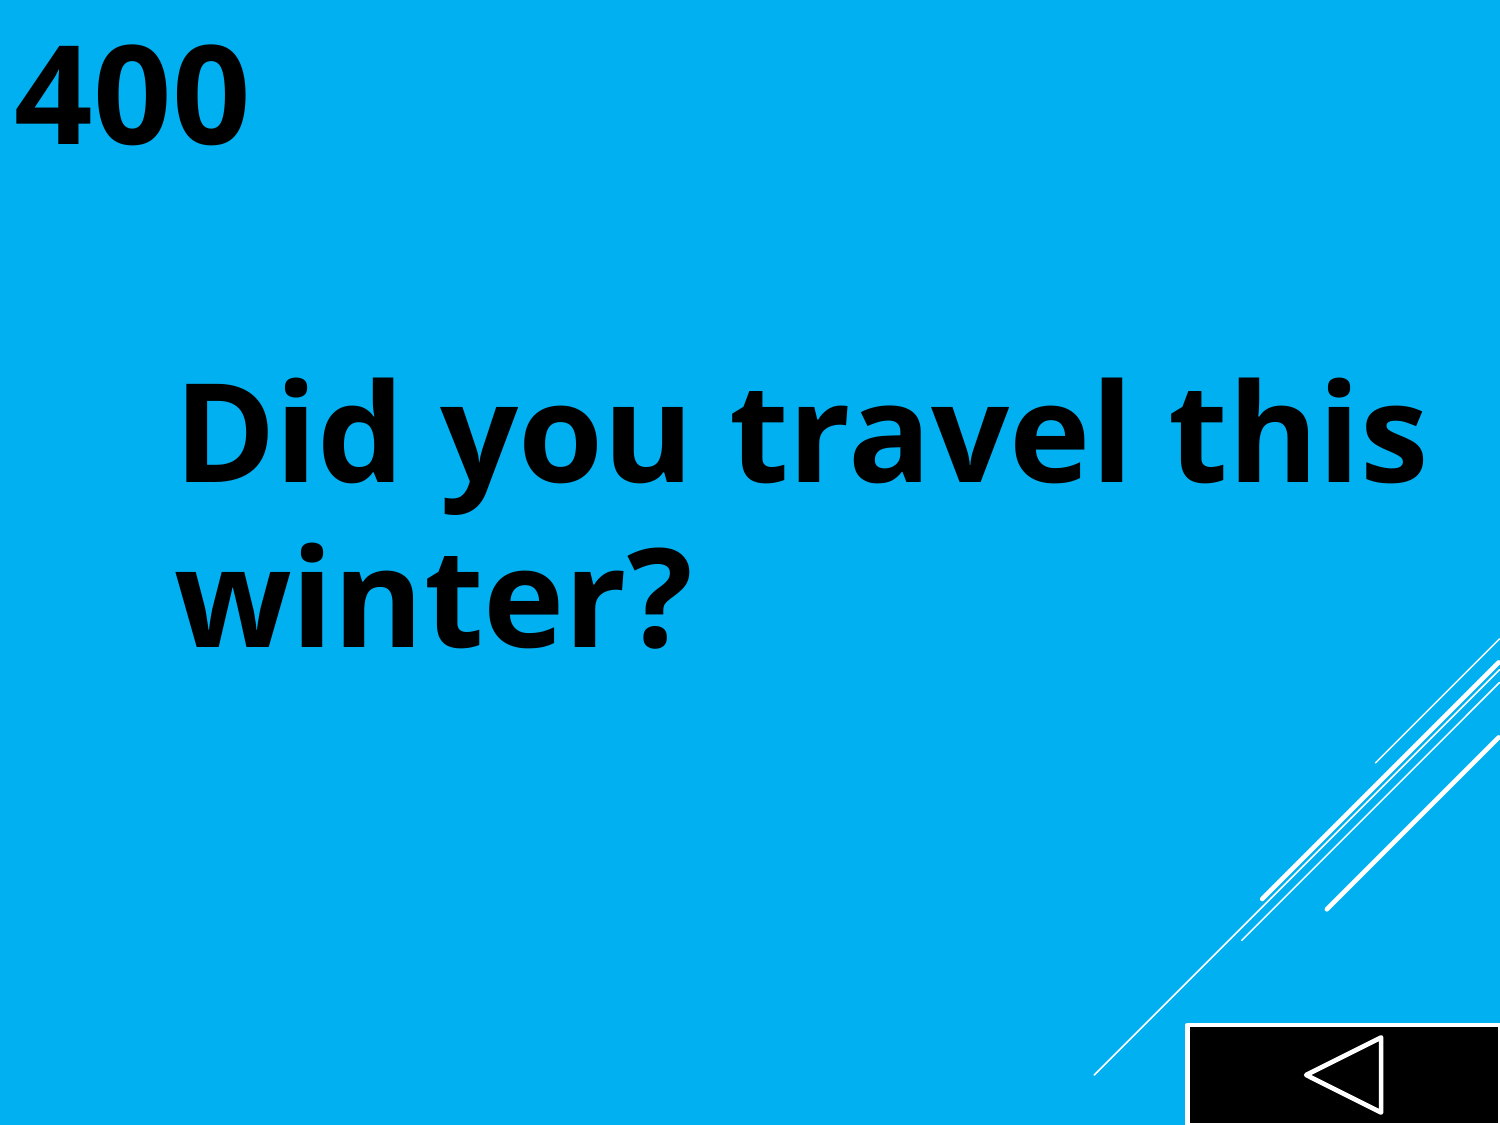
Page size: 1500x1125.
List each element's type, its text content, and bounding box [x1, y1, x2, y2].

text_box 400 [0, 0, 1425, 180]
text_box [1185, 1023, 1500, 1125]
text_box Did you travel this winter? [159, 338, 1500, 683]
